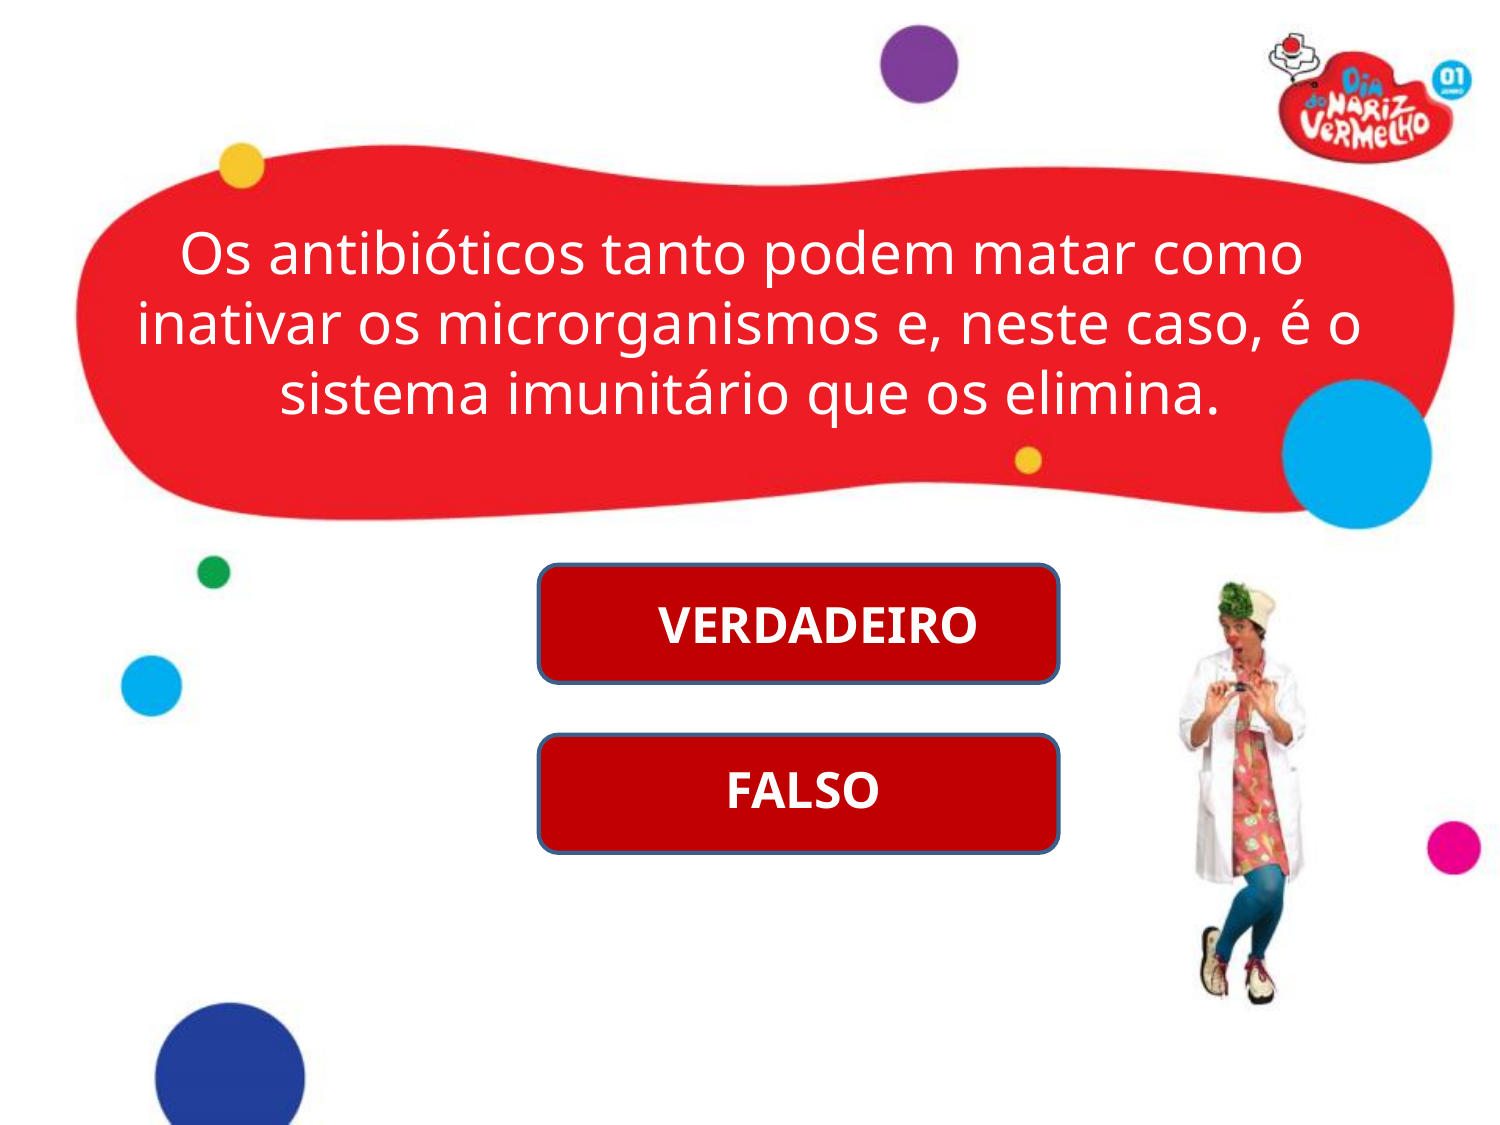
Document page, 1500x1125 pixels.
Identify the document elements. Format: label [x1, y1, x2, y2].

picture [0, 0, 1500, 1125]
text_box [538, 564, 1140, 684]
text_box [538, 734, 1059, 854]
